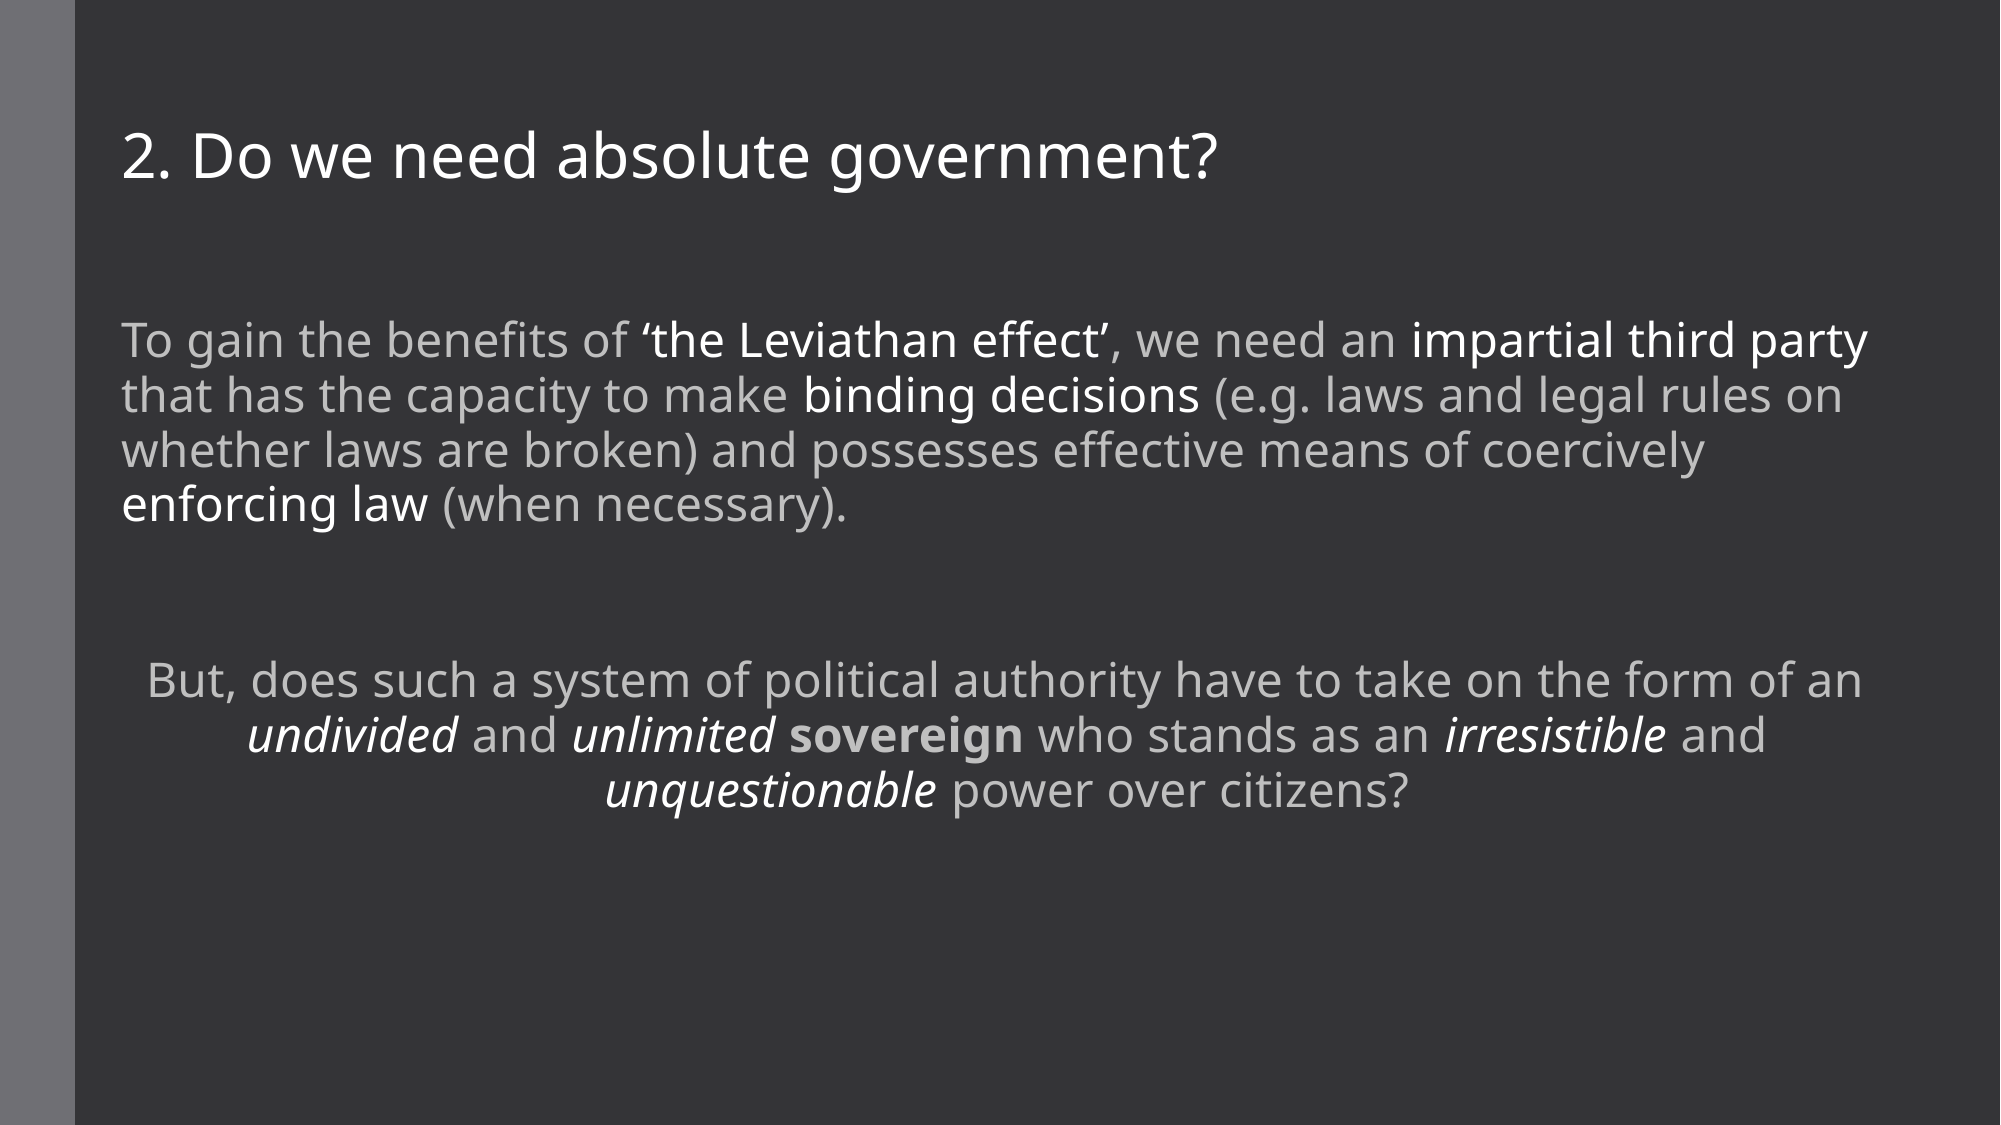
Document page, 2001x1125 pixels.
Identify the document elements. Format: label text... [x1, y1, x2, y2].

text_box 2. Do we need absolute government? To gain the benefits of ‘the Leviathan effect’, we need an impartial third party that has the capacity to make binding decisions (e.g. laws and legal rules on whether laws are broken) and possesses effective means of coercively enforcing law (when necessary). But, does such a system of political authority have to take on the form of an undivided and unlimited sovereign who stands as an irresistible and unquestionable power over citizens? [106, 113, 1909, 1103]
